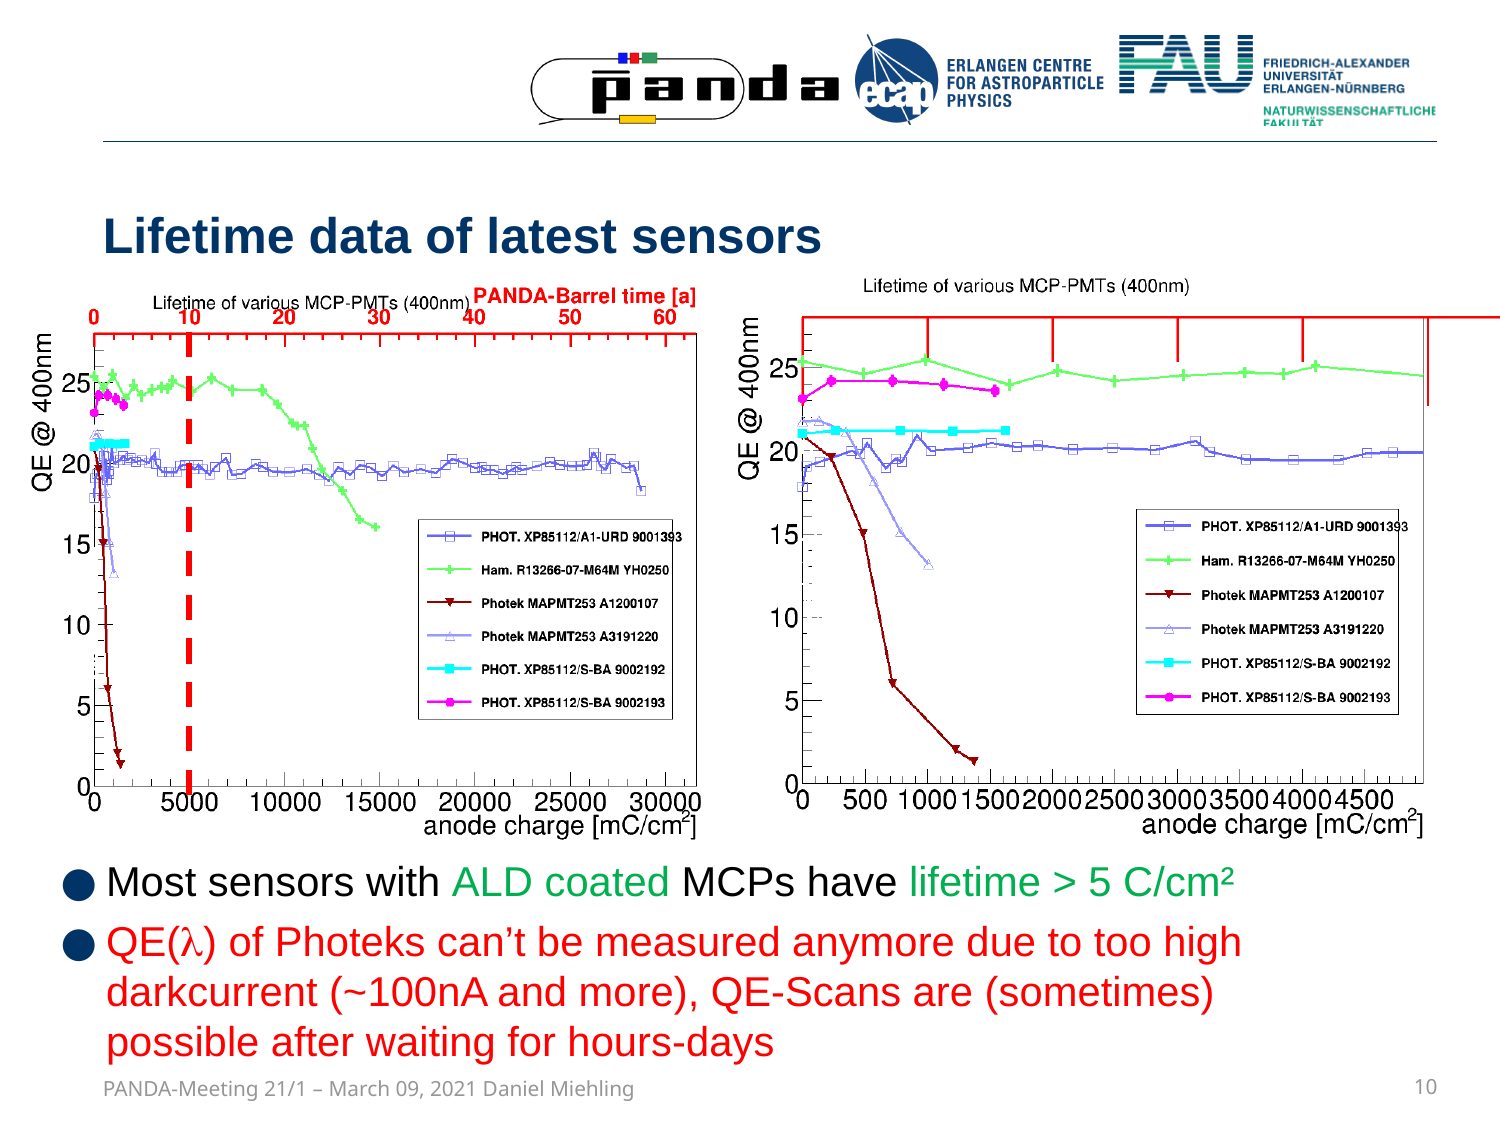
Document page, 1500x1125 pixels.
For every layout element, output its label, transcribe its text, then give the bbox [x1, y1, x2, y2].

picture [530, 52, 839, 125]
title Lifetime data of latest sensors [102, 205, 1438, 265]
footer PANDA-Meeting 21/1 – March 09, 2021 Daniel Miehling [102, 1051, 1221, 1125]
text_box Most sensors with ALD coated MCPs have lifetime > 5 C/cm² QE() of Photeks can’t be measured anymore due to too high darkcurrent (~100nA and more), QE-Scans are (sometimes) possible after waiting for hours-days [60, 855, 1364, 1042]
slide_number 10 [1363, 1051, 1438, 1125]
picture [18, 259, 1500, 842]
